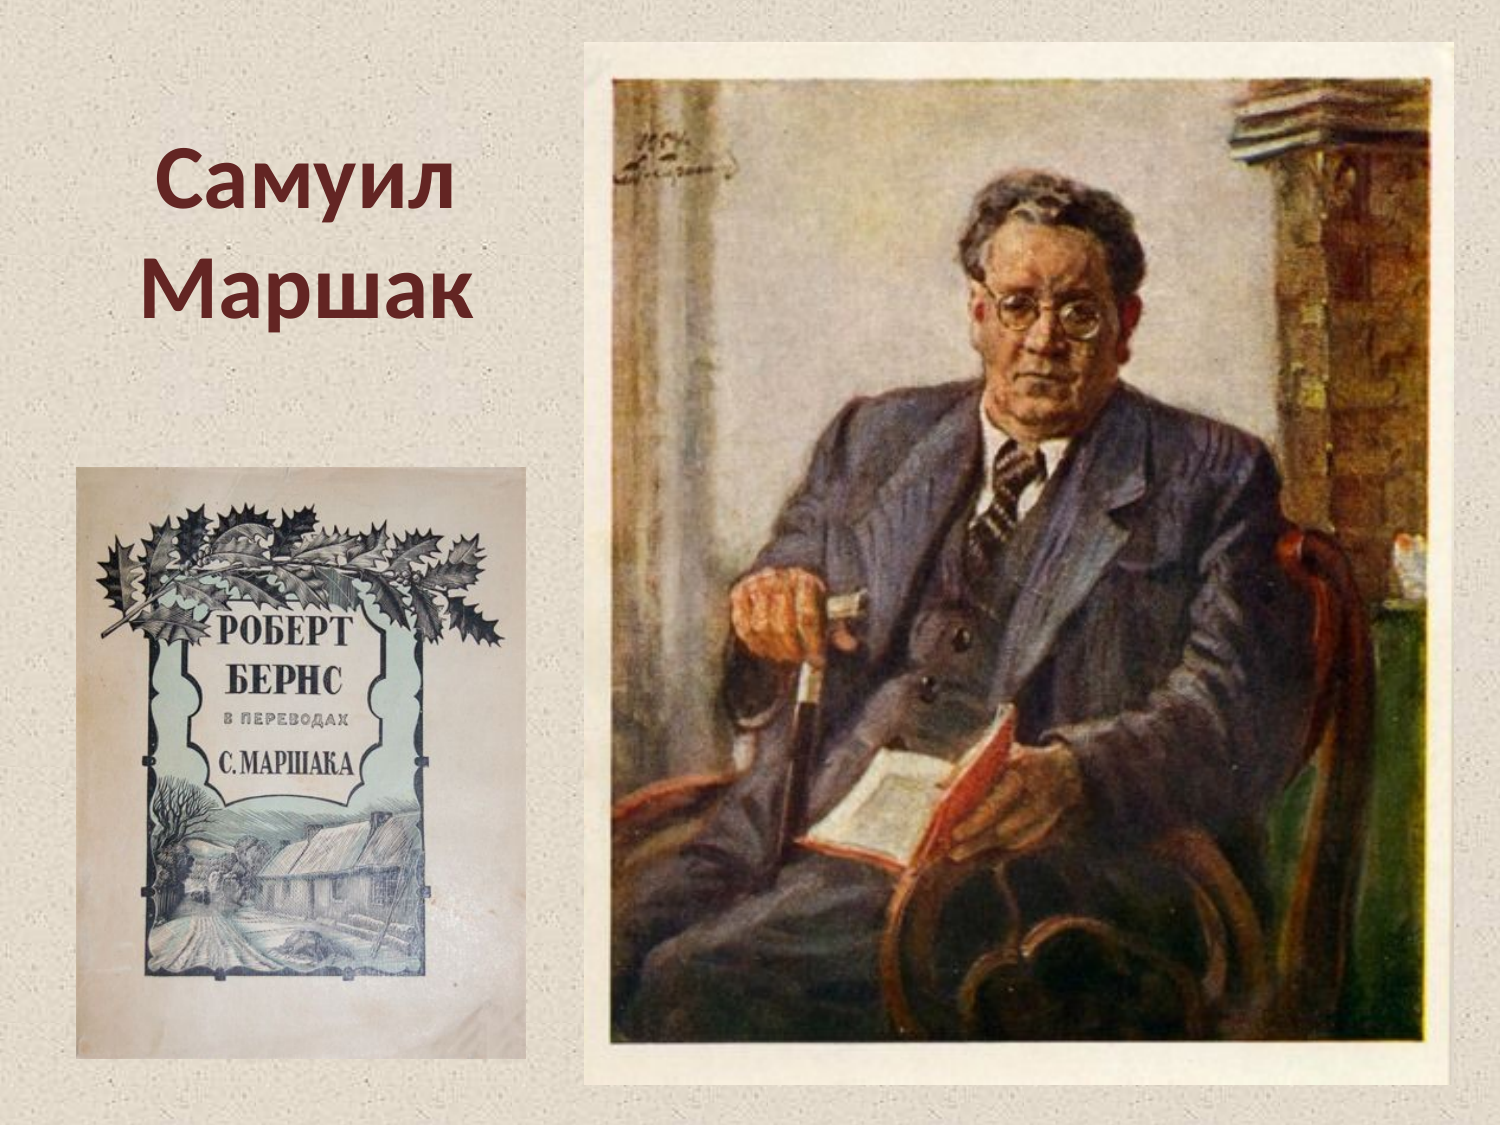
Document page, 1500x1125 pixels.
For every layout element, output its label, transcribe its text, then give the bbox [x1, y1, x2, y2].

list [76, 467, 526, 1059]
title Самуил Маршак [74, 44, 538, 410]
picture [0, 0, 1500, 1125]
